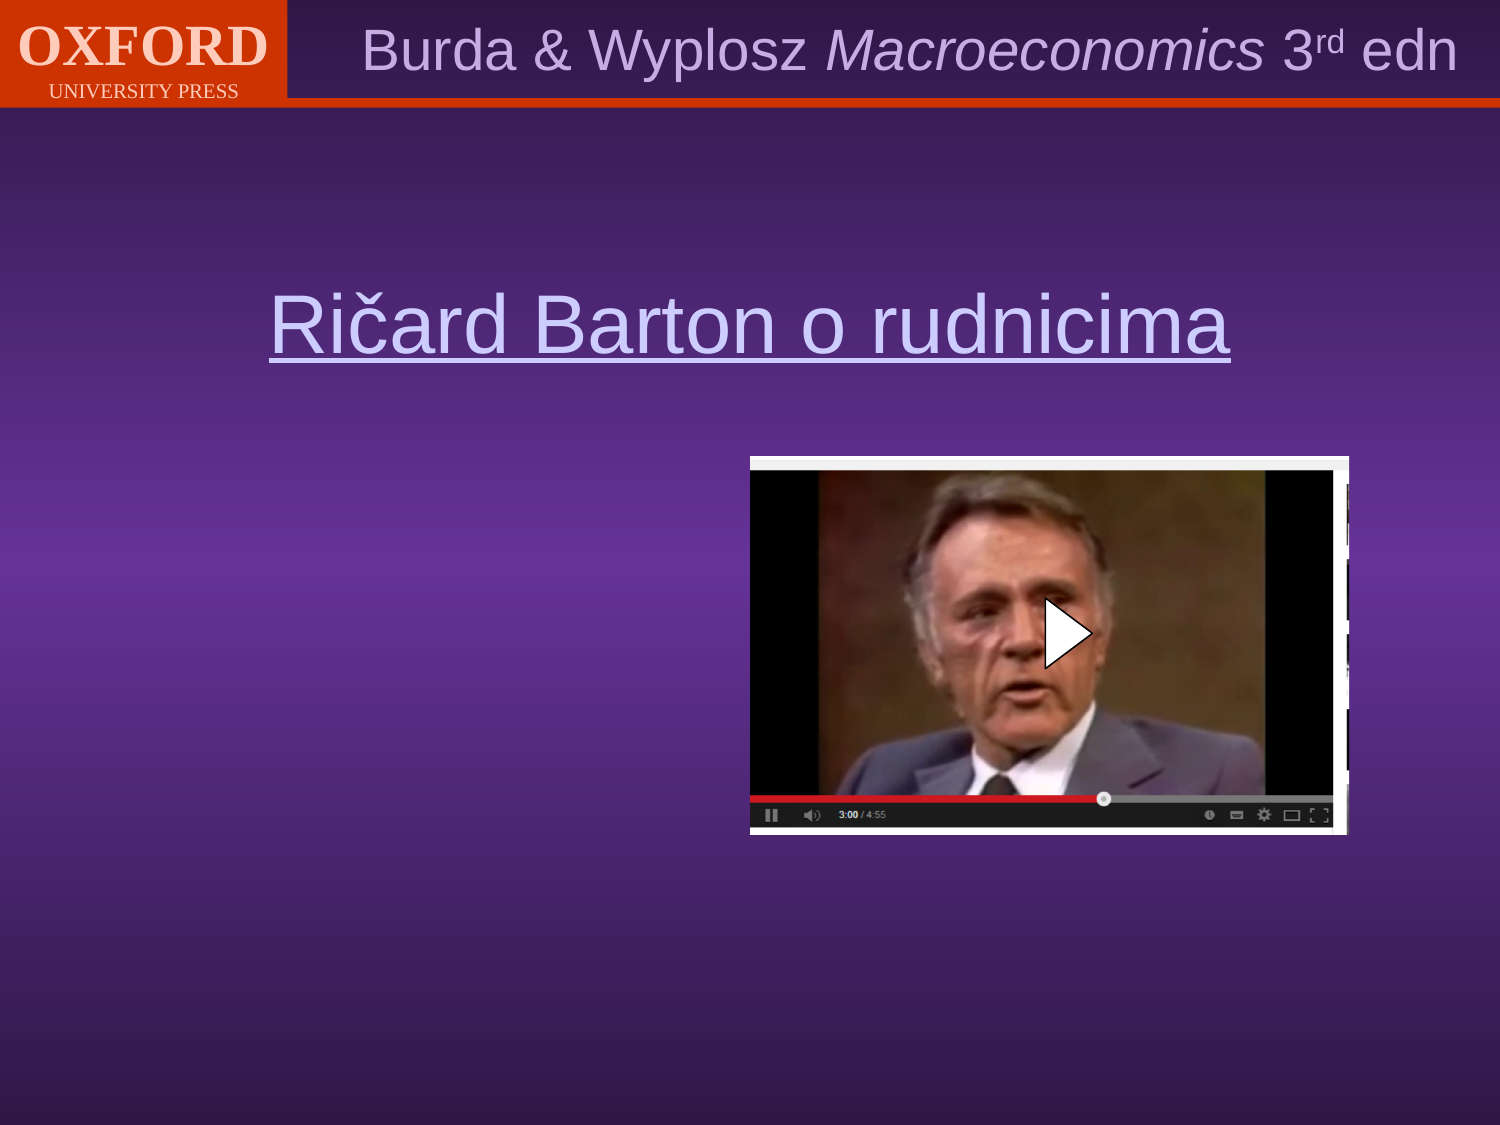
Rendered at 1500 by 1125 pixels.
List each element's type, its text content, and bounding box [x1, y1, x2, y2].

title Ričard Barton o rudnicima [253, 220, 1329, 421]
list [749, 455, 1350, 835]
